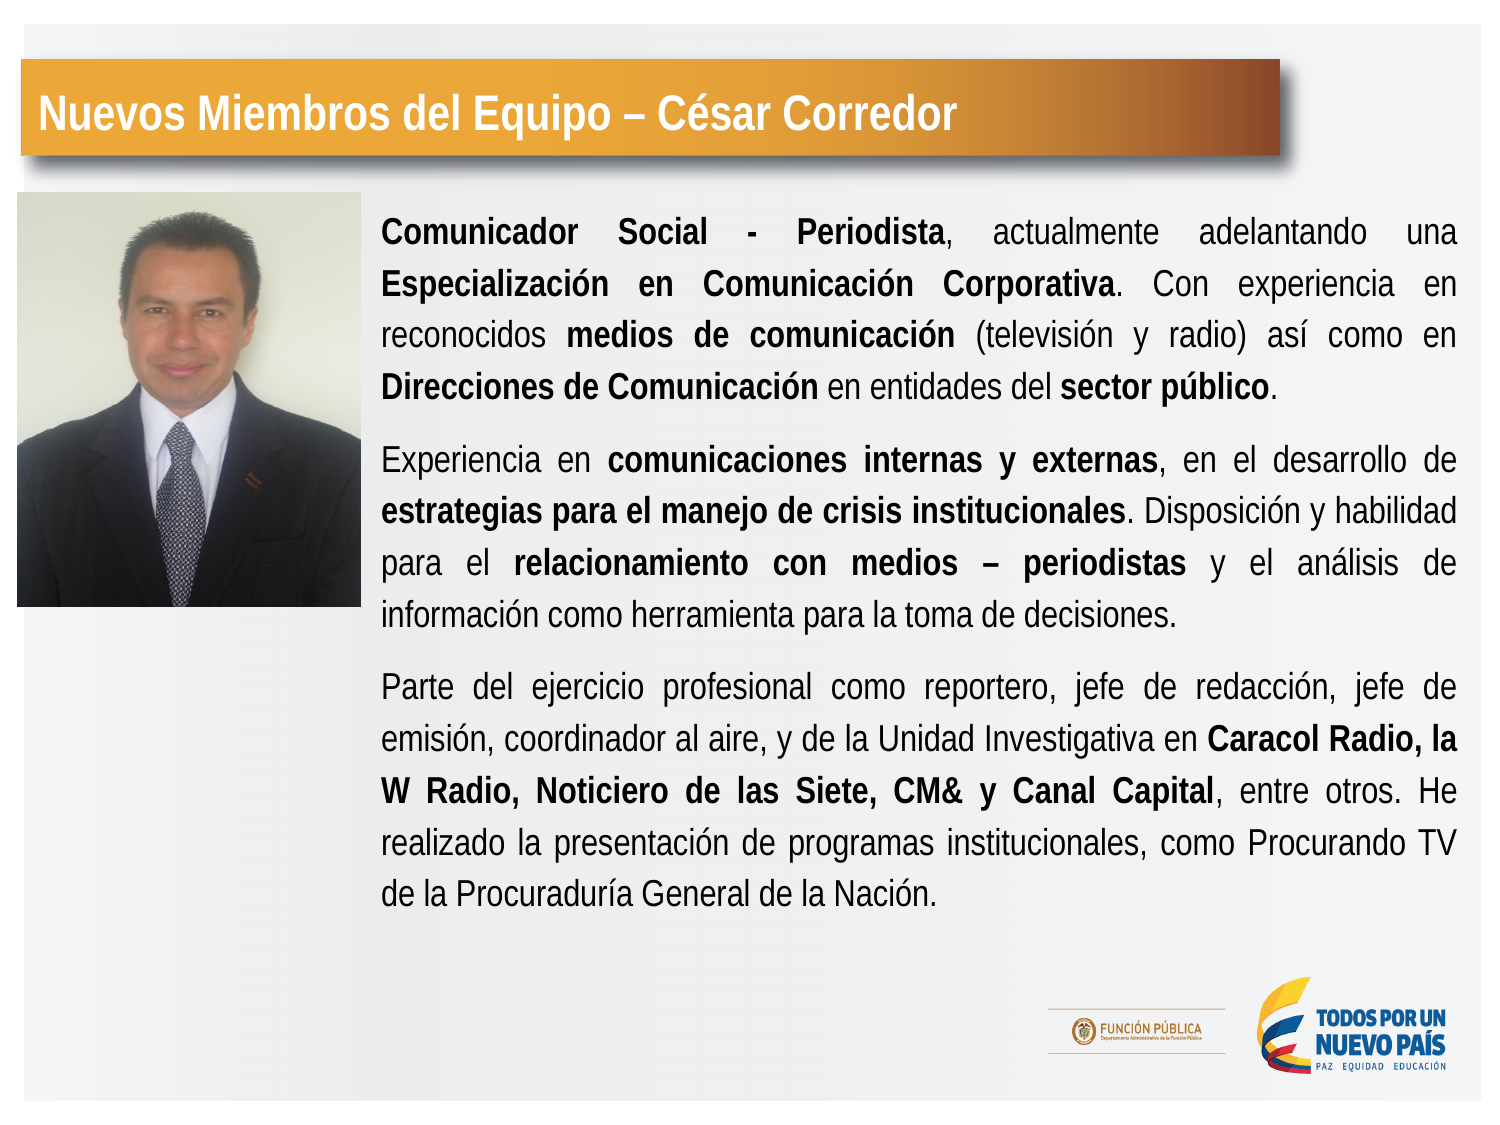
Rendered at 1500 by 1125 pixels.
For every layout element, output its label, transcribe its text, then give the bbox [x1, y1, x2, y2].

text_box Comunicador Social - Periodista, actualmente adelantando una Especialización en Comunicación Corporativa. Con experiencia en reconocidos medios de comunicación (televisión y radio) así como en Direcciones de Comunicación en entidades del sector público. Experiencia en comunicaciones internas y externas, en el desarrollo de estrategias para el manejo de crisis institucionales. Disposición y habilidad para el relacionamiento con medios – periodistas y el análisis de información como herramienta para la toma de decisiones. Parte del ejercicio profesional como reportero, jefe de redacción, jefe de emisión, coordinador al aire, y de la Unidad Investigativa en Caracol Radio, la W Radio, Noticiero de las Siete, CM& y Canal Capital, entre otros. He realizado la presentación de programas institucionales, como Procurando TV de la Procuraduría General de la Nación. [366, 192, 1473, 922]
text_box Nuevos Miembros del Equipo – César Corredor [23, 73, 1199, 149]
picture [0, 0, 1500, 1125]
text_box [768, 91, 1500, 198]
